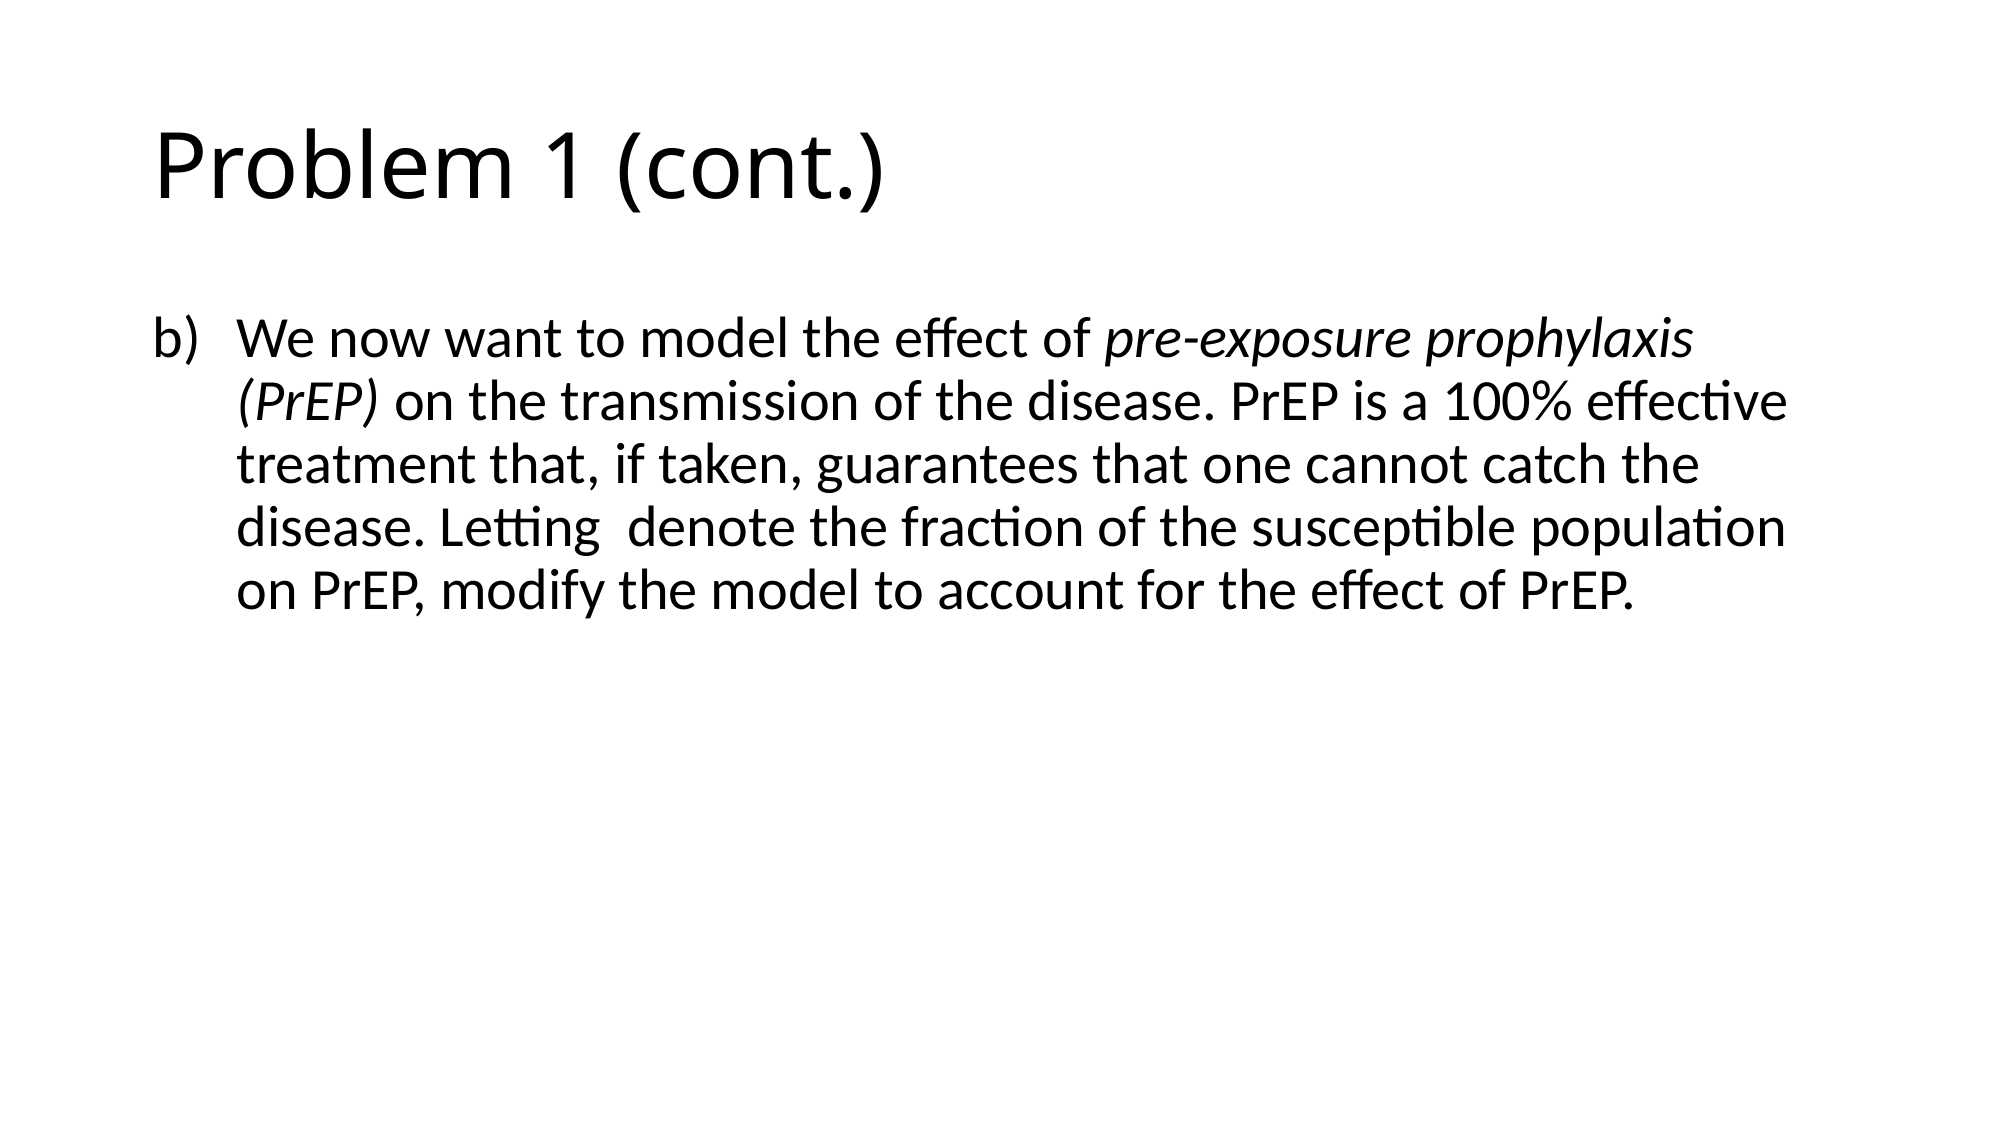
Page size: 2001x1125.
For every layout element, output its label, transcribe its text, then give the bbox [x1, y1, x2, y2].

title Problem 1 (cont.) [137, 59, 1863, 278]
